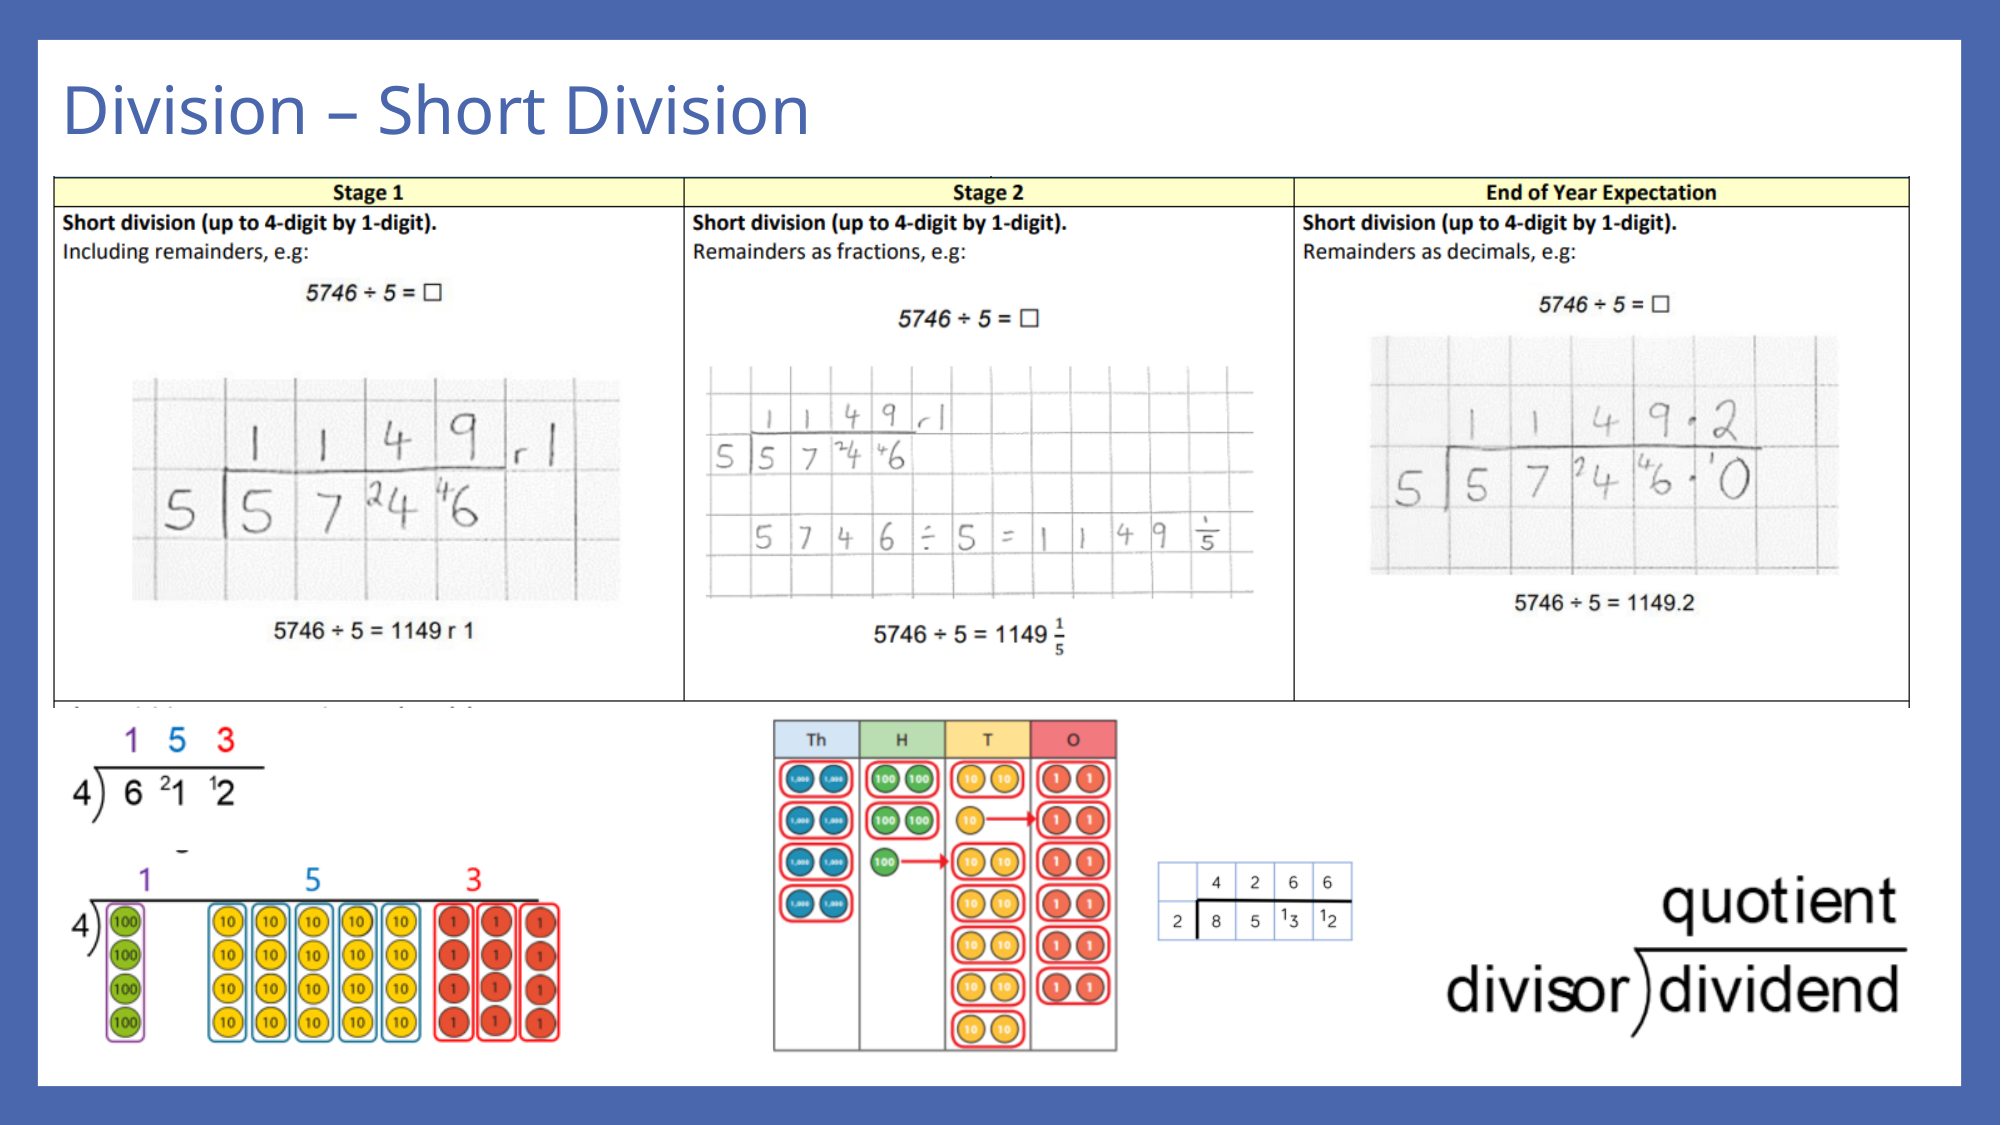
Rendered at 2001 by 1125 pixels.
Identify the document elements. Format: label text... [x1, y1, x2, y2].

picture [46, 840, 575, 1061]
picture [68, 709, 279, 839]
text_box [760, 709, 1359, 1067]
picture [1413, 835, 1924, 1047]
text_box Division – Short Division [46, 48, 1667, 175]
picture [46, 176, 1920, 708]
